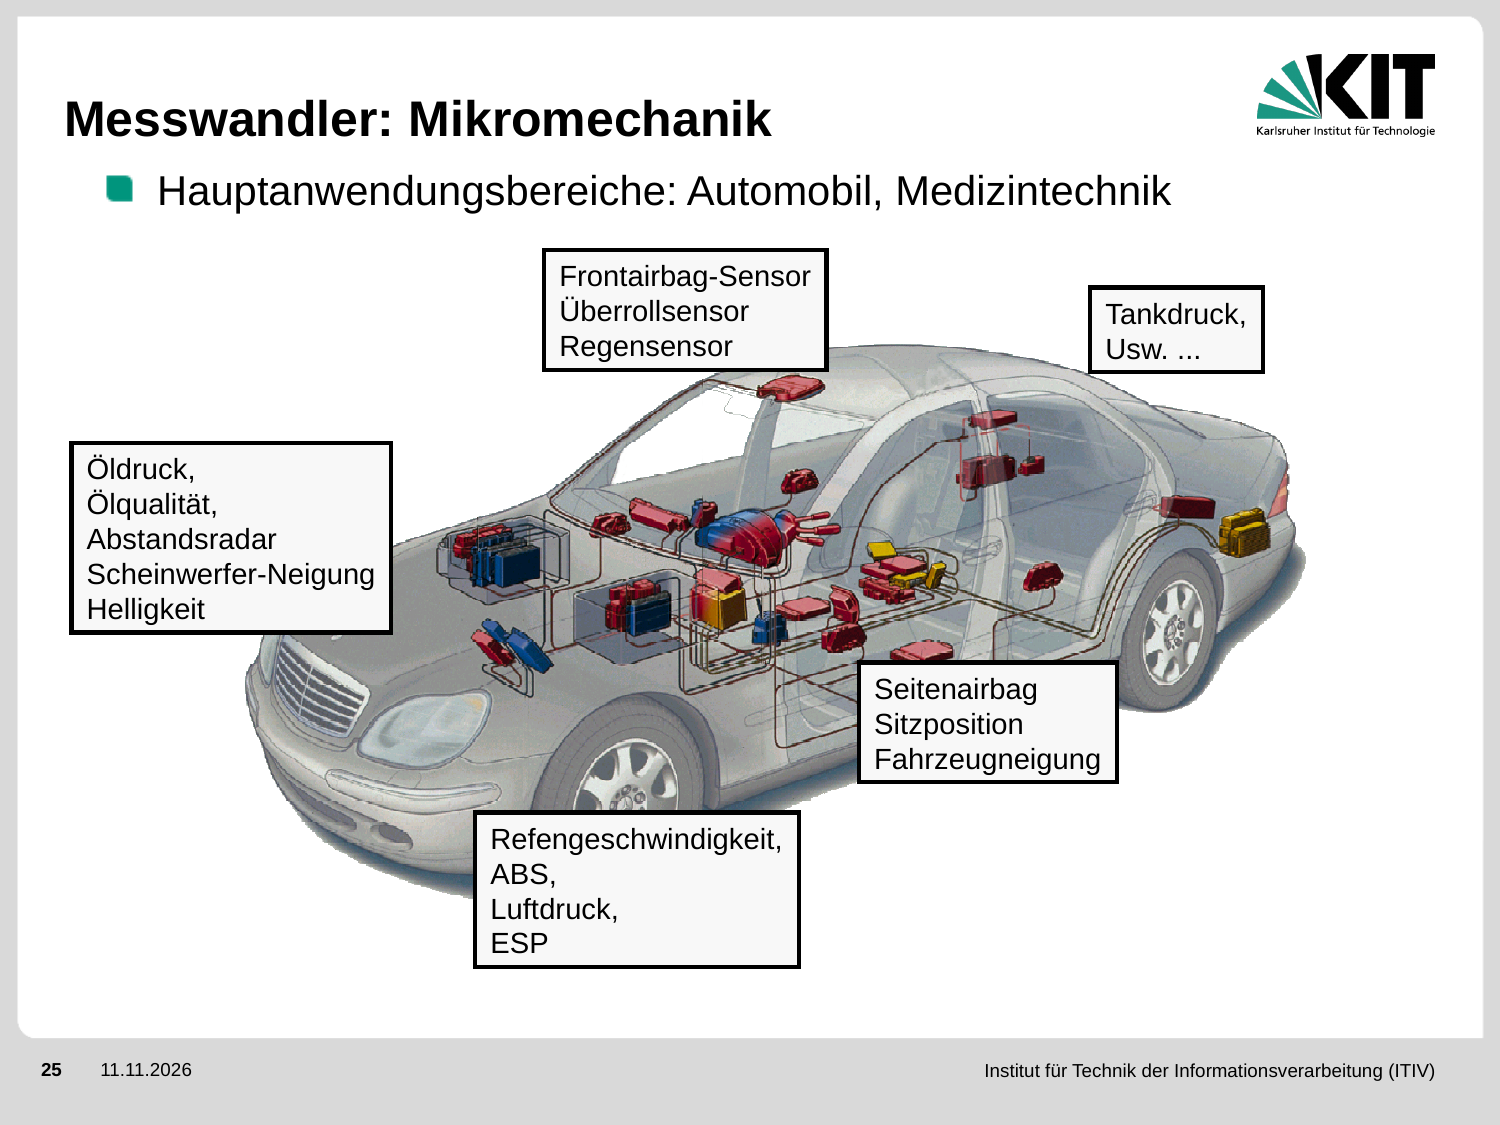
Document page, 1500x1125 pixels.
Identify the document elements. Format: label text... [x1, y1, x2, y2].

list Hauptanwendungsbereiche: Automobil, Medizintechnik [105, 163, 1375, 977]
text_box Öldruck, Ölqualität, Abstandsradar Scheinwerfer-Neigung Helligkeit [71, 442, 232, 633]
picture [0, 0, 1500, 1125]
text_box Tankdruck, Usw. ... [1090, 287, 1263, 335]
title Messwandler: Mikromechanik [63, 54, 1199, 148]
text_box Refengeschwindigkeit, ABS, Luftdruck, ESP [475, 929, 799, 968]
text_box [237, 337, 1313, 921]
text_box Frontairbag-Sensor Überrollsensor Regensensor [544, 249, 827, 335]
